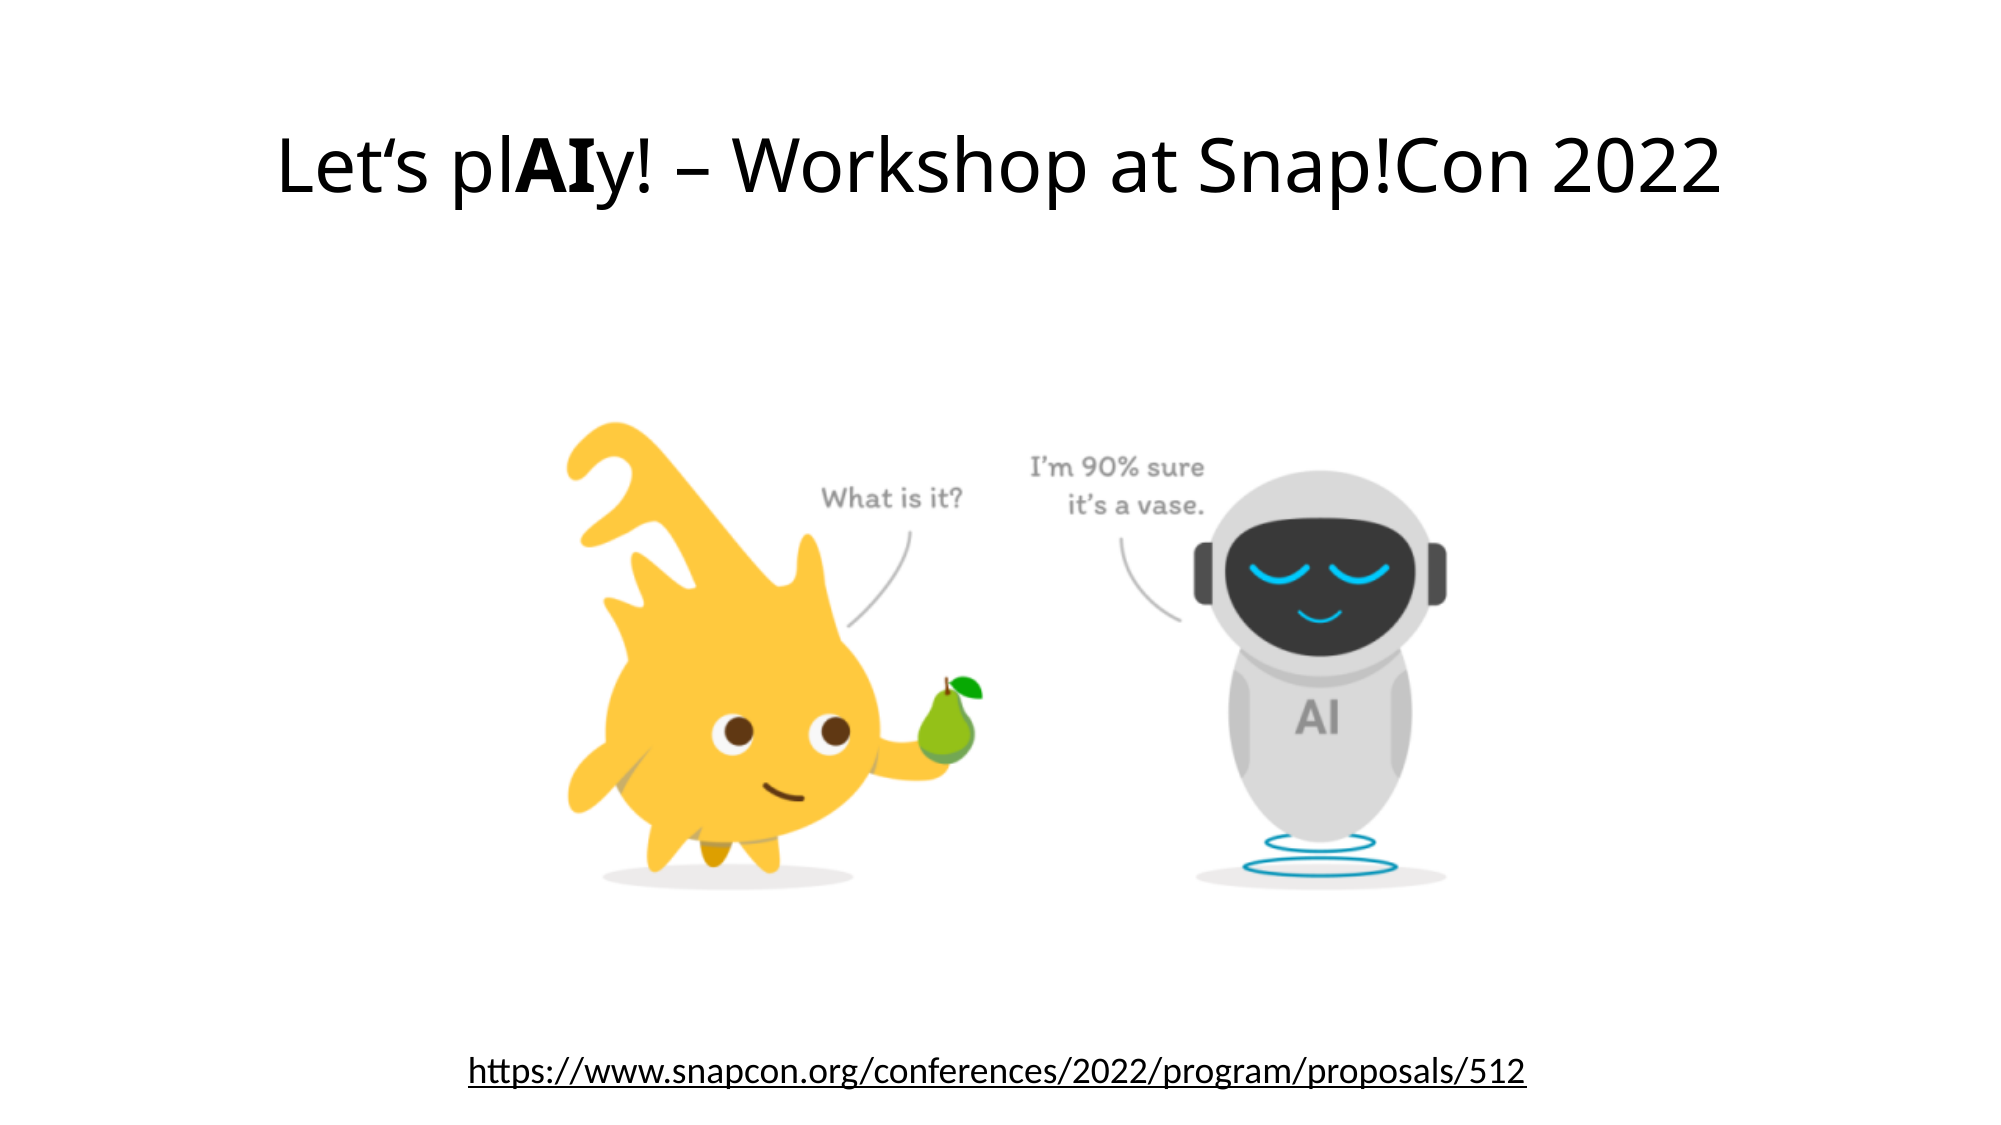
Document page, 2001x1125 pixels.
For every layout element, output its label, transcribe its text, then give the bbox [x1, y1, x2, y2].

picture [536, 416, 1474, 905]
title Let‘s plAIy! – Workshop at Snap!Con 2022 [137, 59, 1863, 278]
text_box https://www.snapcon.org/conferences/2022/program/proposals/512 [399, 1038, 1604, 1099]
